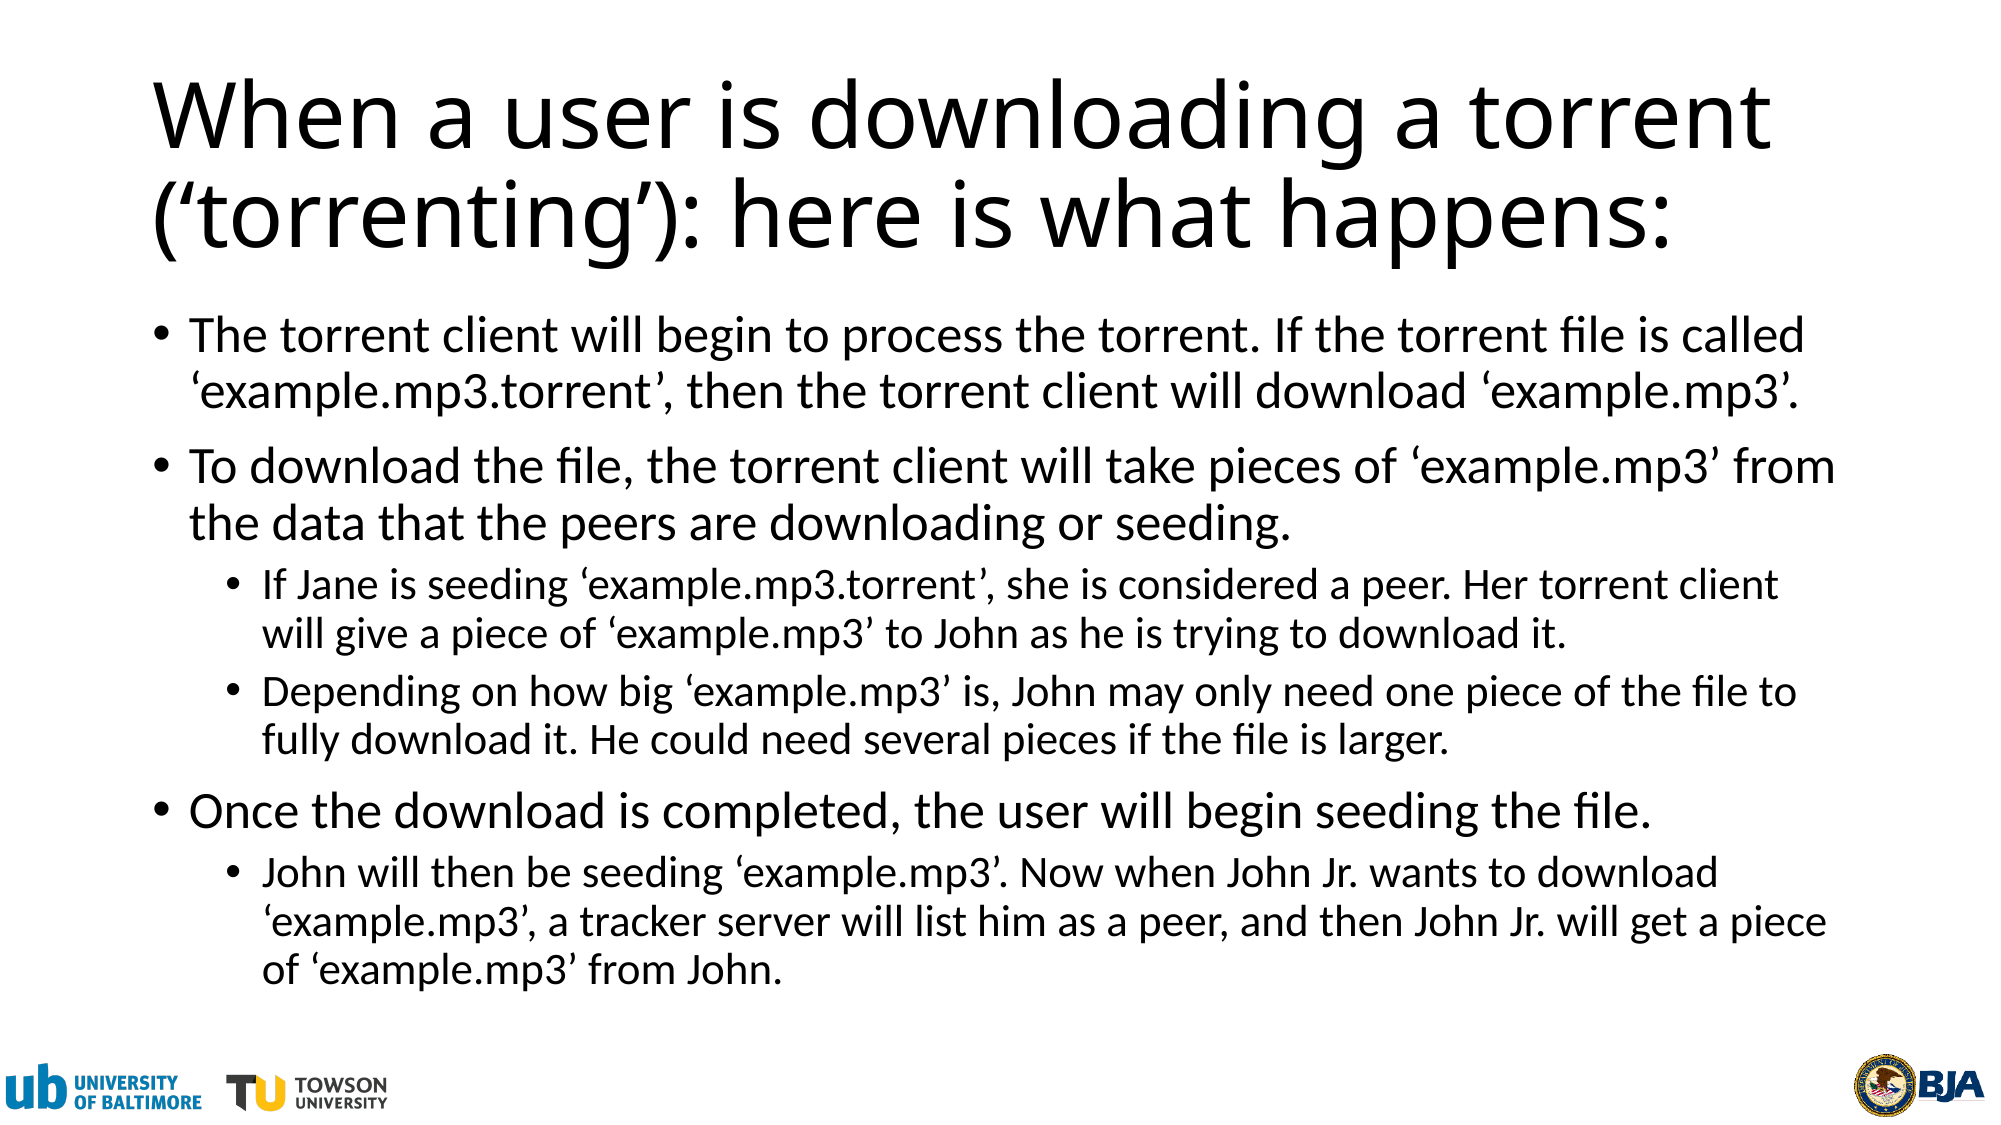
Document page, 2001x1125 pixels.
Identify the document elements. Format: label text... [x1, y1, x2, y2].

list The torrent client will begin to process the torrent. If the torrent file is called ‘example.mp3.torrent’, then the torrent client will download ‘example.mp3’. To download the file, the torrent client will take pieces of ‘example.mp3’ from the data that the peers are downloading or seeding. If Jane is seeding ‘example.mp3.torrent’, she is considered a peer. Her torrent client will give a piece of ‘example.mp3’ to John as he is trying to download it. Depending on how big ‘example.mp3’ is, John may only need one piece of the file to fully download it. He could need several pieces if the file is larger. Once the download is completed, the user will begin seeding the file. John will then be seeding ‘example.mp3’. Now when John Jr. wants to download ‘example.mp3’, a tracker server will list him as a peer, and then John Jr. will get a piece of ‘example.mp3’ from John. [137, 299, 1863, 1014]
picture [1854, 1054, 1986, 1117]
title When a user is downloading a torrent (‘torrenting’): here is what happens: [137, 59, 1863, 278]
picture [0, 1031, 407, 1125]
